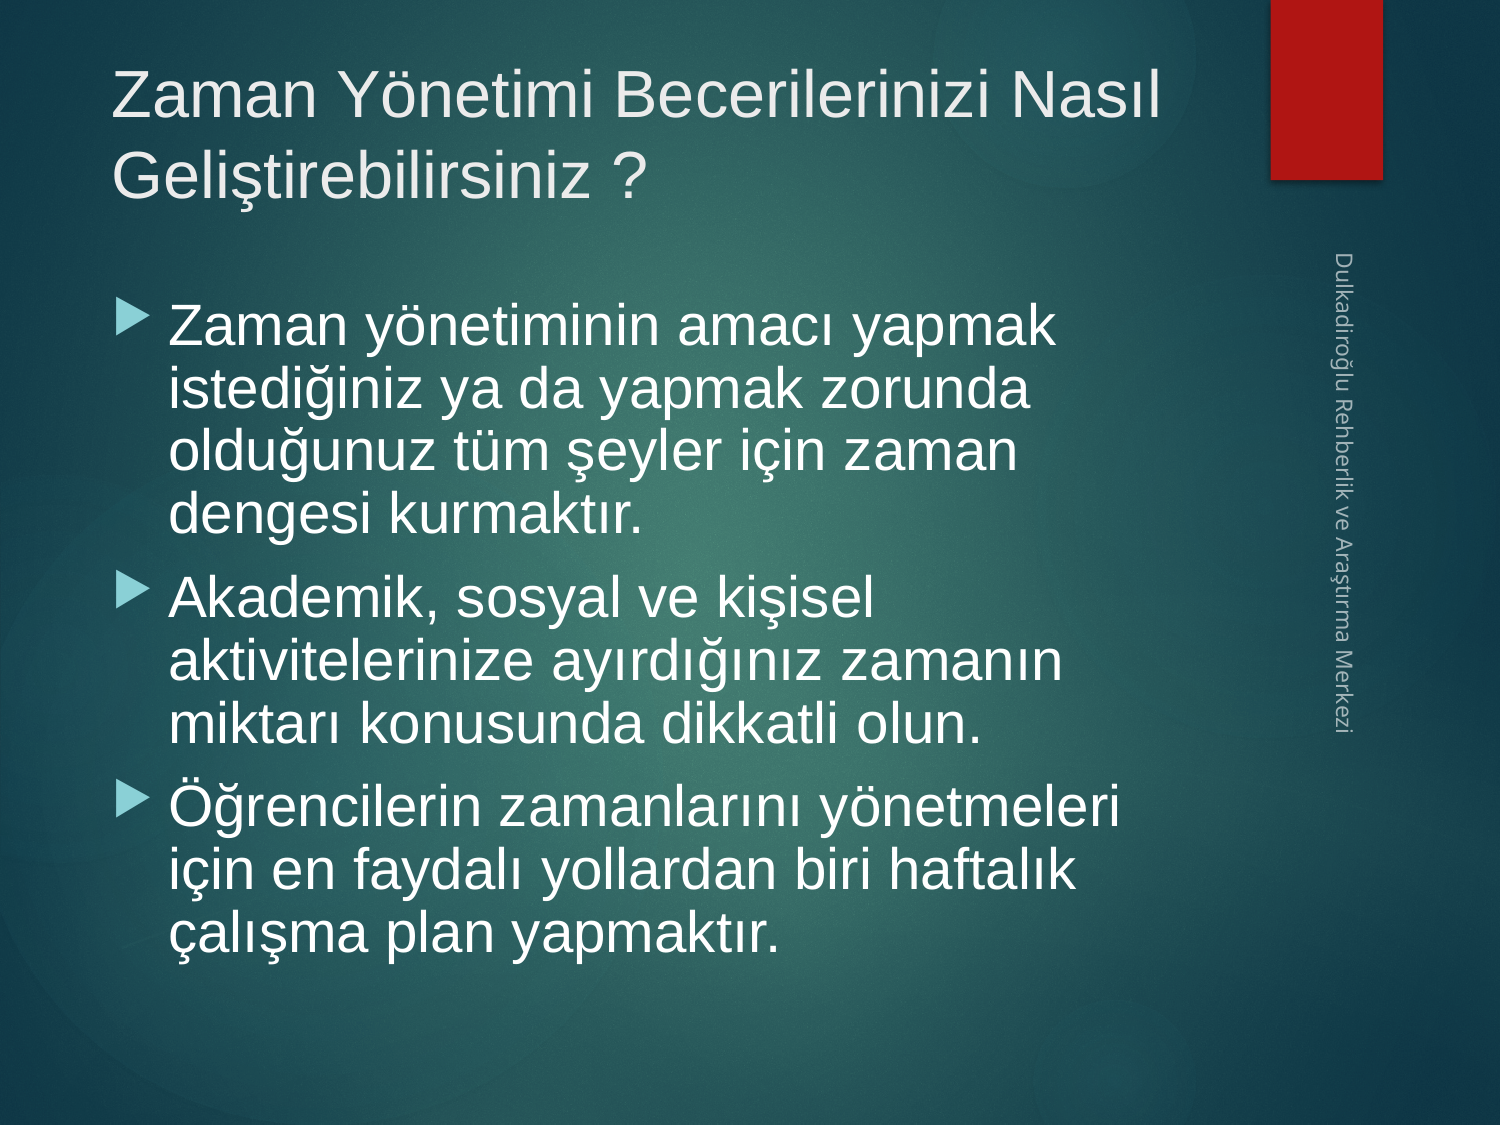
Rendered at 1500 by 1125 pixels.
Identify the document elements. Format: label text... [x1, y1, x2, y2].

title Zaman Yönetimi Becerilerinizi Nasıl Geliştirebilirsiniz ? [96, 43, 1237, 225]
footer Dulkadiroğlu Rehberlik ve Araştırma Merkezi [1320, 237, 1358, 871]
list Zaman yönetiminin amacı yapmak istediğiniz ya da yapmak zorunda olduğunuz tüm şeyler için zaman dengesi kurmaktır. Akademik, sosyal ve kişisel aktivitelerinize ayırdığınız zamanın miktarı konusunda dikkatli olun. Öğrencilerin zamanlarını yönetmeleri için en faydalı yollardan biri haftalık çalışma plan yapmaktır. [96, 287, 1209, 976]
